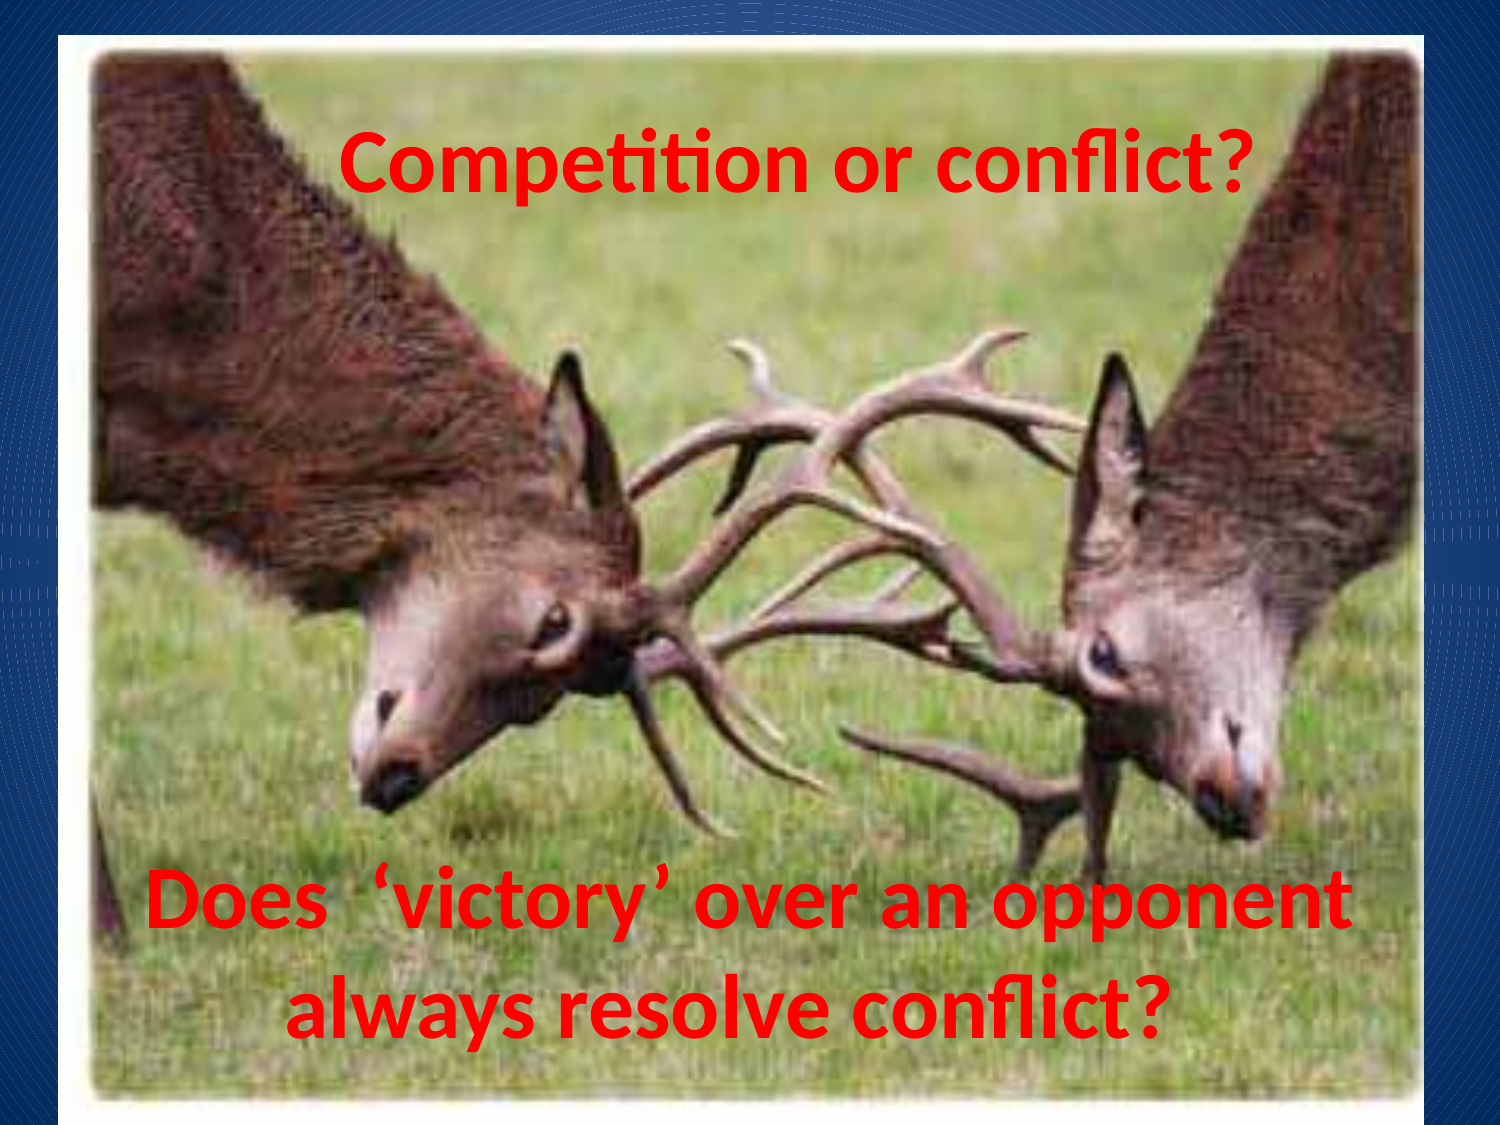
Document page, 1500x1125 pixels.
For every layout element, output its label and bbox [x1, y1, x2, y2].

list [58, 34, 1424, 1125]
